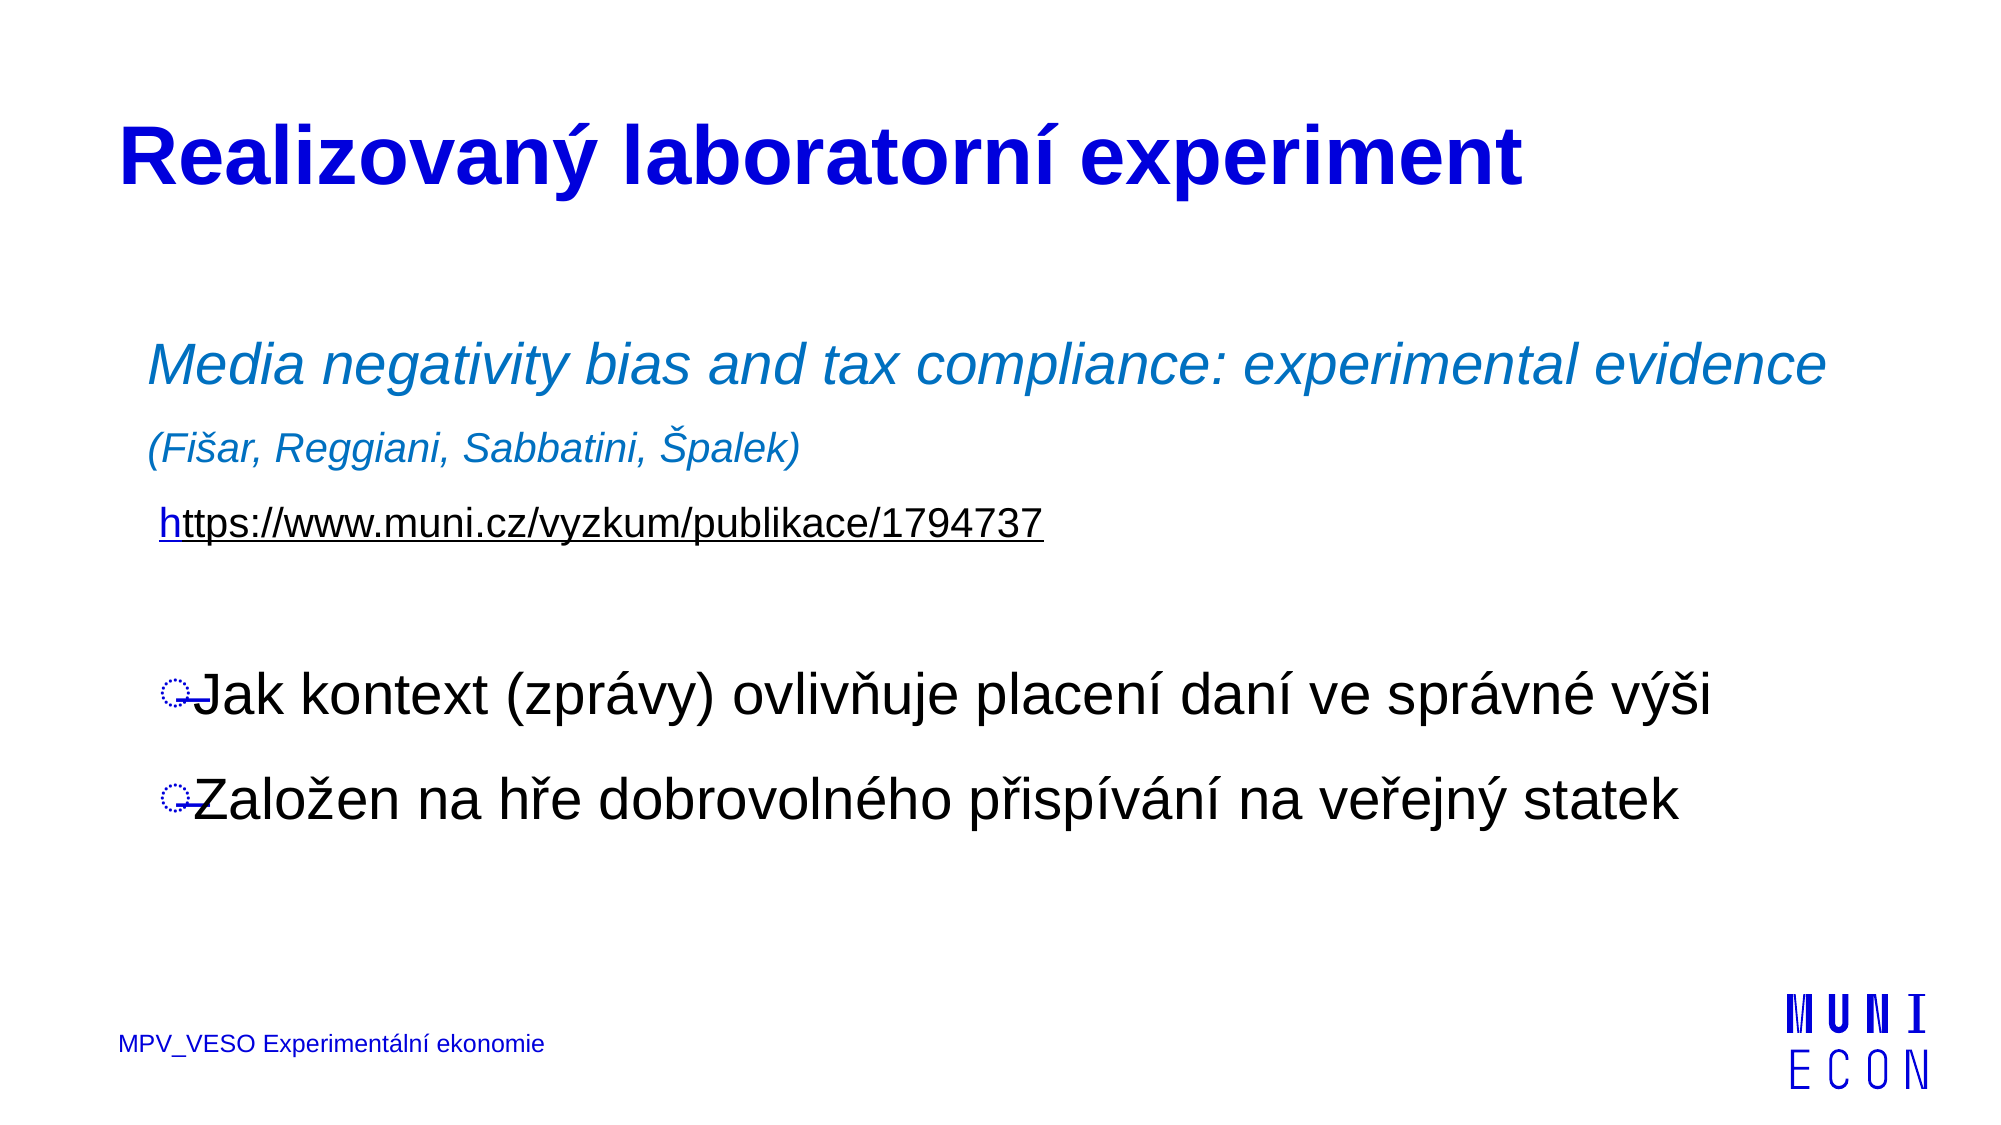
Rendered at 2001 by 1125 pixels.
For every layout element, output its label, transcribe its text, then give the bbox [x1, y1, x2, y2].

footer MPV_VESO Experimentální ekonomie [118, 1021, 1418, 1063]
list Media negativity bias and tax compliance: experimental evidence (Fišar, Reggiani, Sabbatini, Špalek) https://www.muni.cz/vyzkum/publikace/1794737 Jak kontext (zprávy) ovlivňuje placení daní ve správné výši Založen na hře dobrovolného přispívání na veřejný statek [147, 290, 1948, 988]
title Realizovaný laboratorní experiment [118, 118, 1883, 193]
